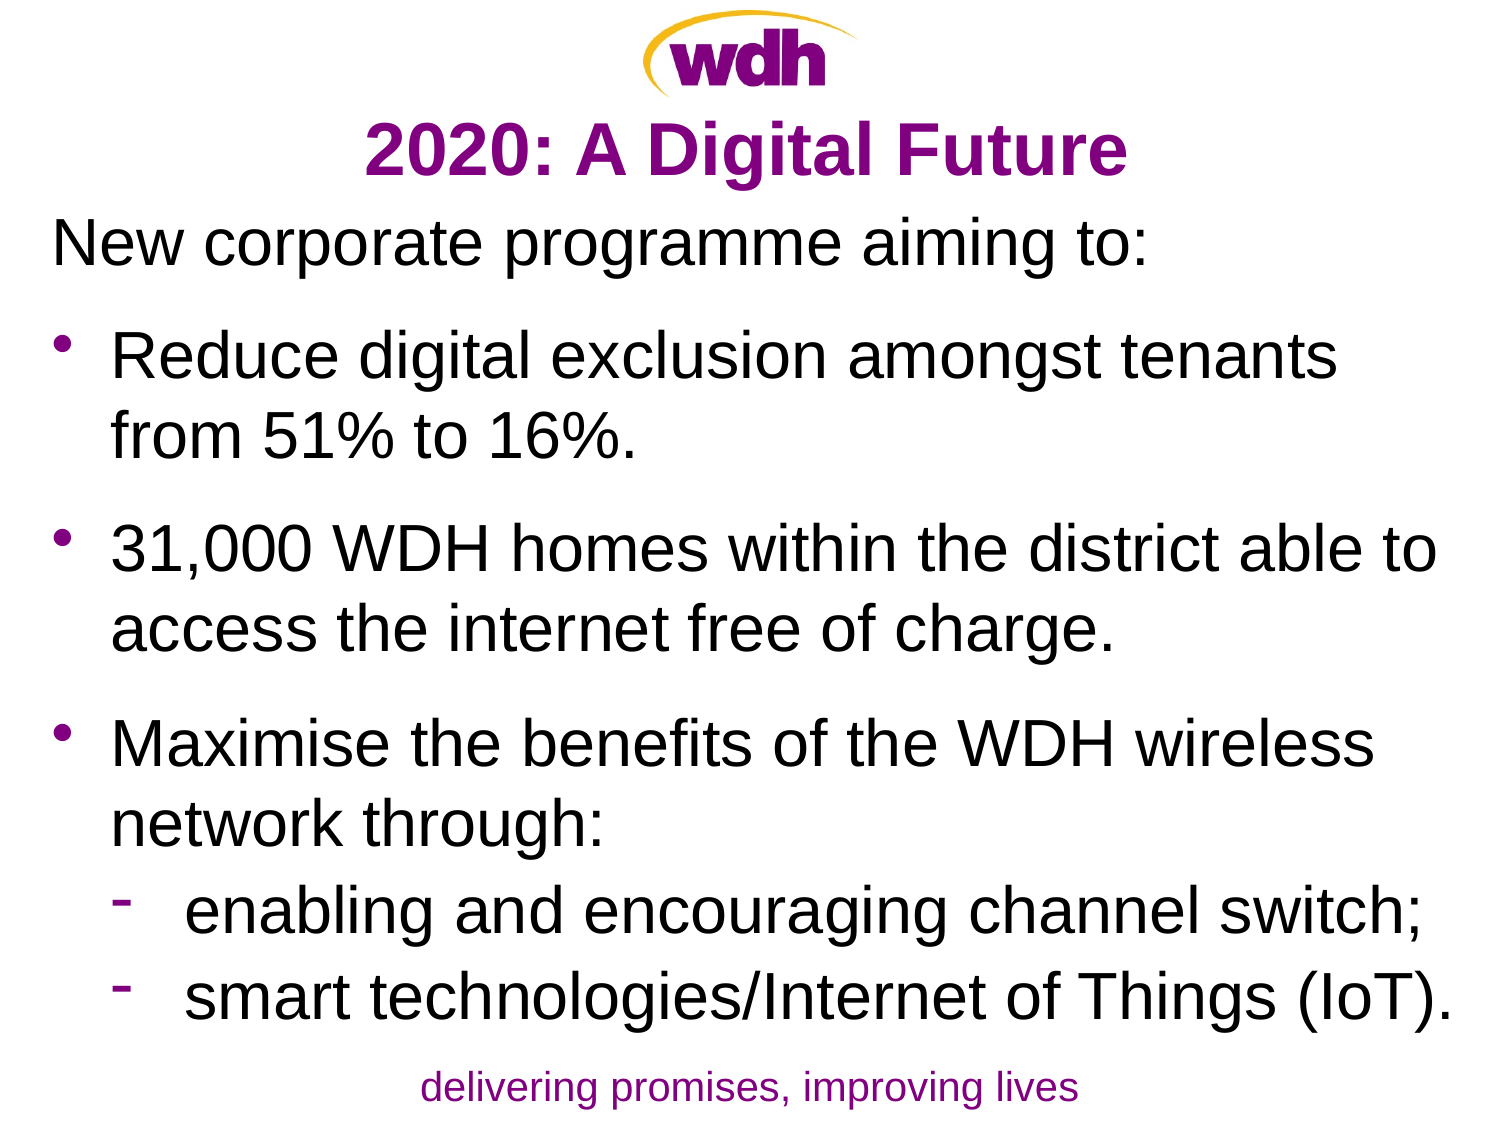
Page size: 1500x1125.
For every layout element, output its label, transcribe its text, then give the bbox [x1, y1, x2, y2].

text_box New corporate programme aiming to: Reduce digital exclusion amongst tenants from 51% to 16%. 31,000 WDH homes within the district able to access the internet free of charge. Maximise the benefits of the WDH wireless network through: enabling and encouraging channel switch; smart technologies/Internet of Things (IoT). [36, 191, 1500, 1040]
title 2020: A Digital Future [0, 96, 1497, 195]
picture [643, 10, 858, 96]
